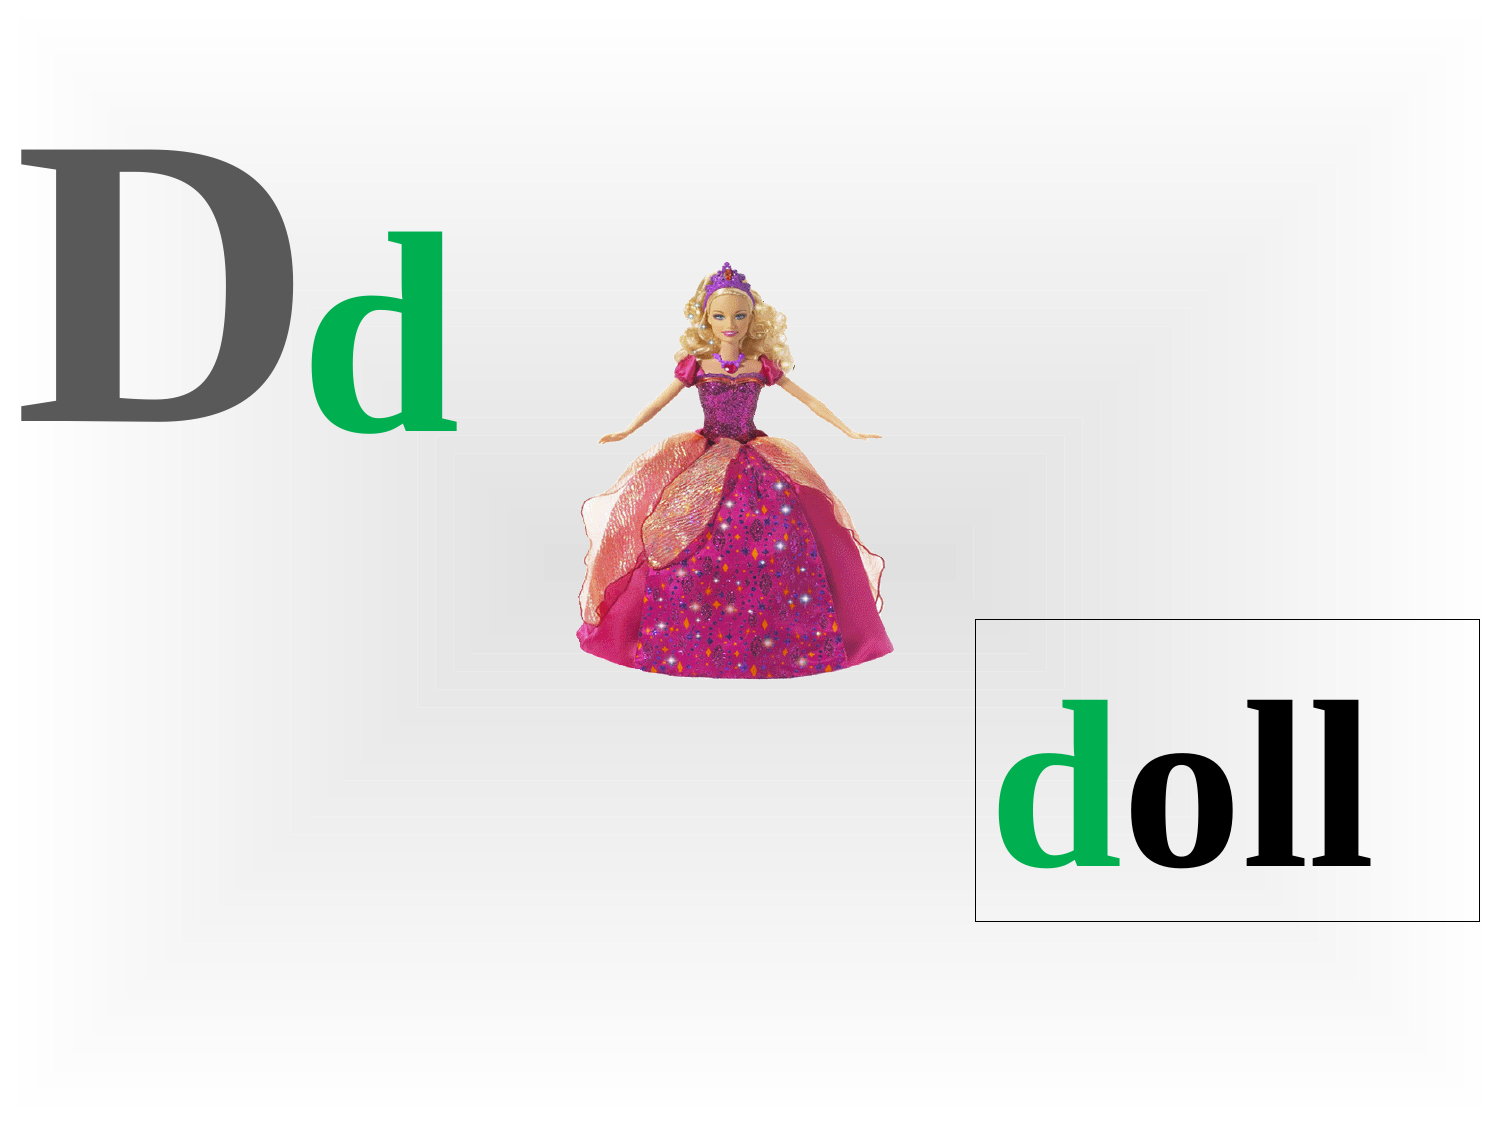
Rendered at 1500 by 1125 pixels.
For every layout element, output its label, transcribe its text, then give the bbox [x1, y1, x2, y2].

picture [574, 262, 894, 680]
text_box D [0, 0, 233, 513]
text_box d [286, 136, 476, 497]
text_box doll [975, 619, 1480, 922]
